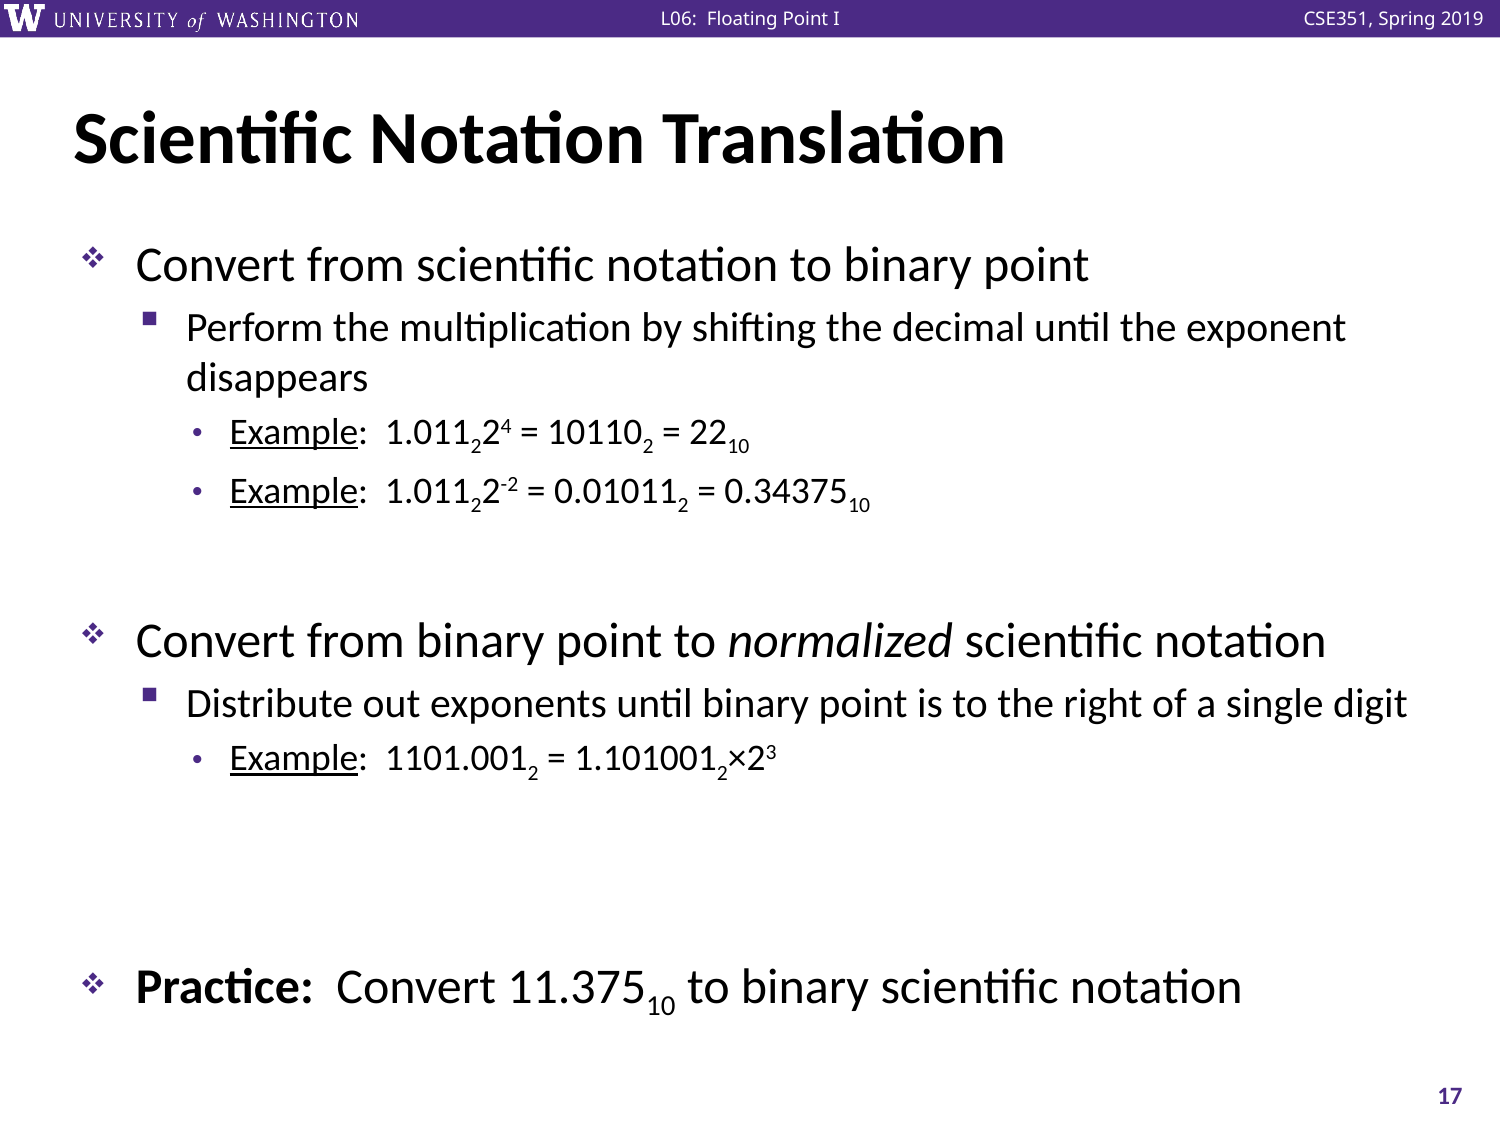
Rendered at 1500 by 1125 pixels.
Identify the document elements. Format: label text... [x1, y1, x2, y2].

picture [4, 4, 358, 32]
slide_number 17 [1400, 1065, 1500, 1125]
title Scientific Notation Translation [58, 71, 1438, 197]
